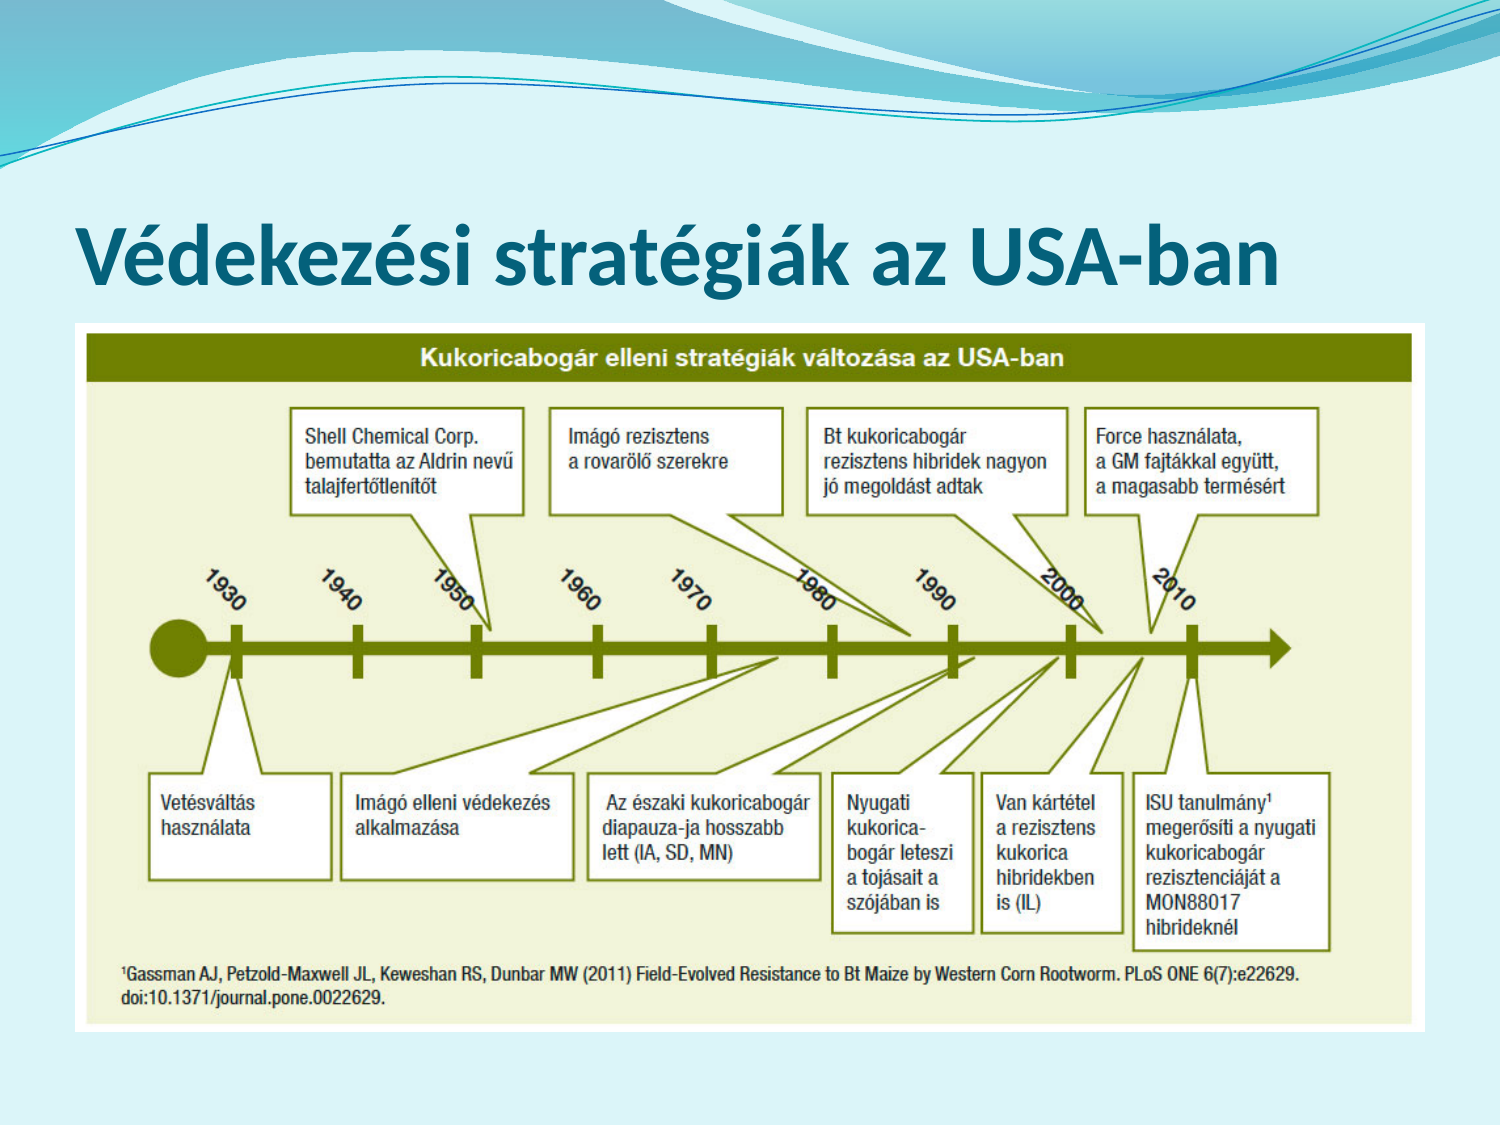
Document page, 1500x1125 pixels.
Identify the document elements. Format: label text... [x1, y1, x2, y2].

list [74, 323, 1426, 1032]
title Védekezési stratégiák az USA-ban [75, 115, 1425, 303]
